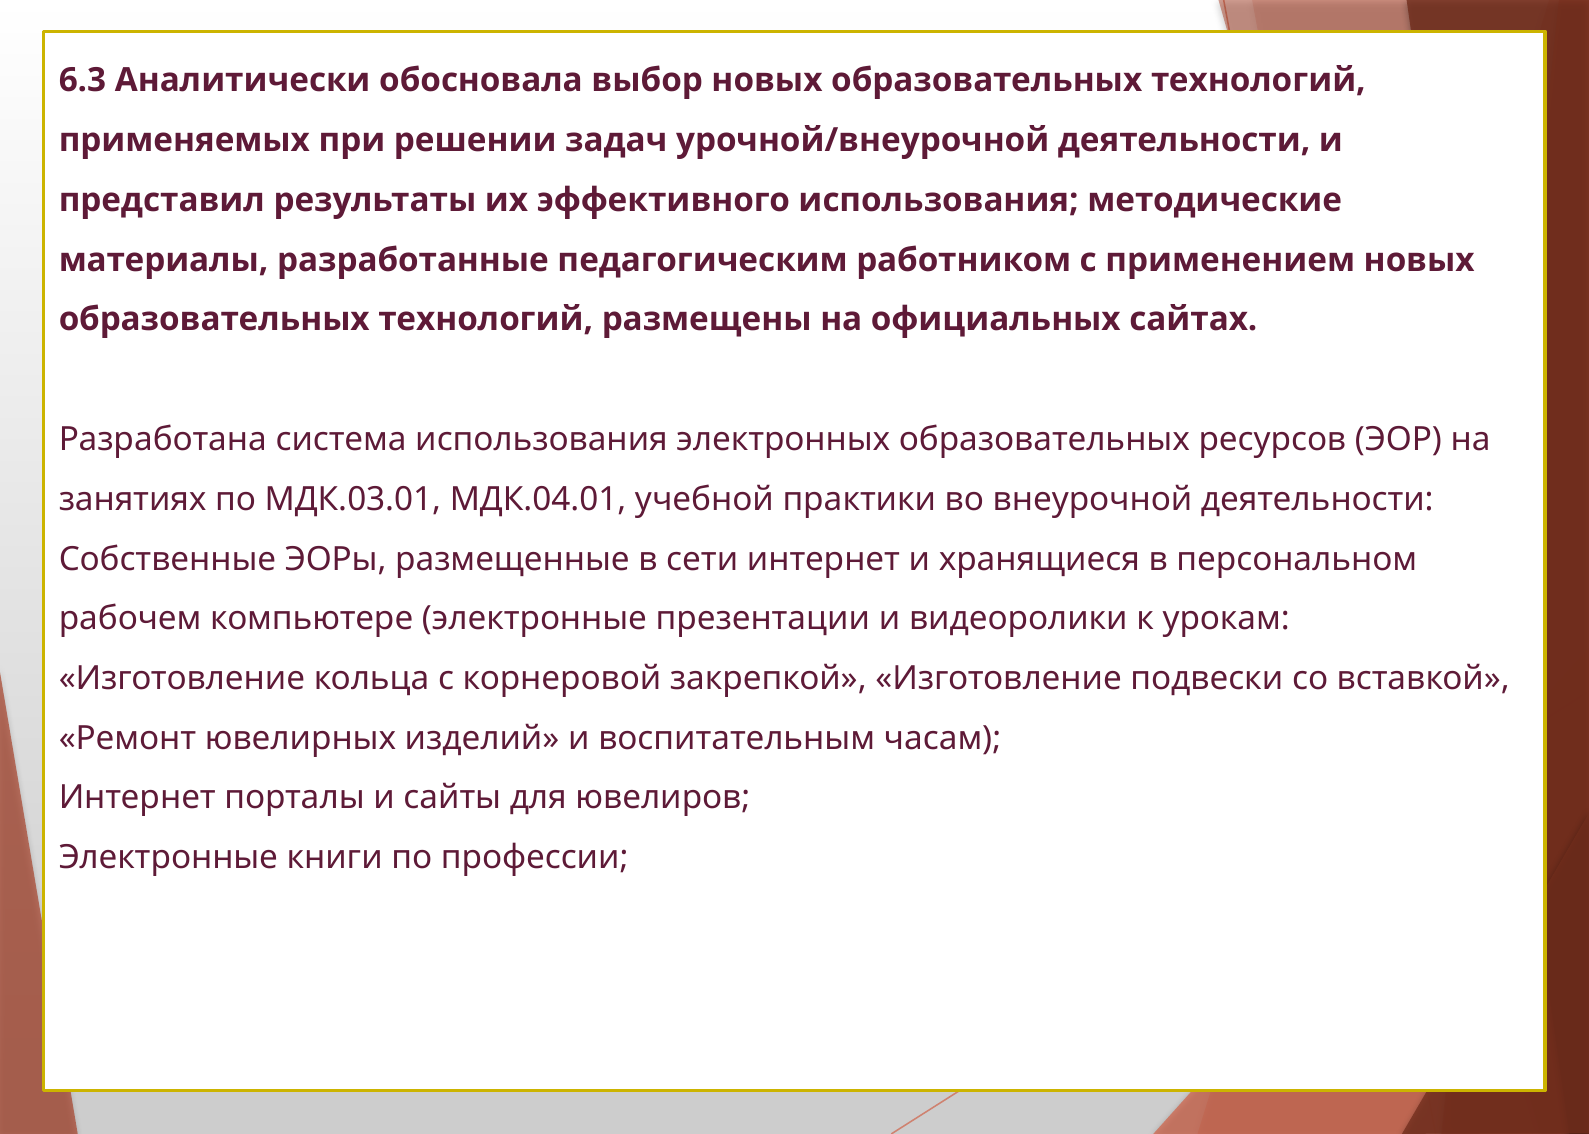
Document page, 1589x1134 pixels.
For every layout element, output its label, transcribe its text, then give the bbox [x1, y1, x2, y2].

title 6.3 Аналитически обосновала выбор новых образовательных технологий, применяемых при решении задач урочной/внеурочной деятельности, и представил результаты их эффективного использования; методические материалы, разработанные педагогическим работником с применением новых образовательных технологий, размещены на официальных сайтах. Разработана система использования электронных образовательных ресурсов (ЭОР) на занятиях по МДК.03.01, МДК.04.01, учебной практики во внеурочной деятельности: Собственные ЭОРы, размещенные в сети интернет и хранящиеся в персональном рабочем компьютере (электронные презентации и видеоролики к урокам: «Изготовление кольца с корнеровой закрепкой», «Изготовление подвески со вставкой», «Ремонт ювелирных изделий» и воспитательным часам); Интернет порталы и сайты для ювелиров; Электронные книги по профессии; [42, 30, 1547, 1092]
